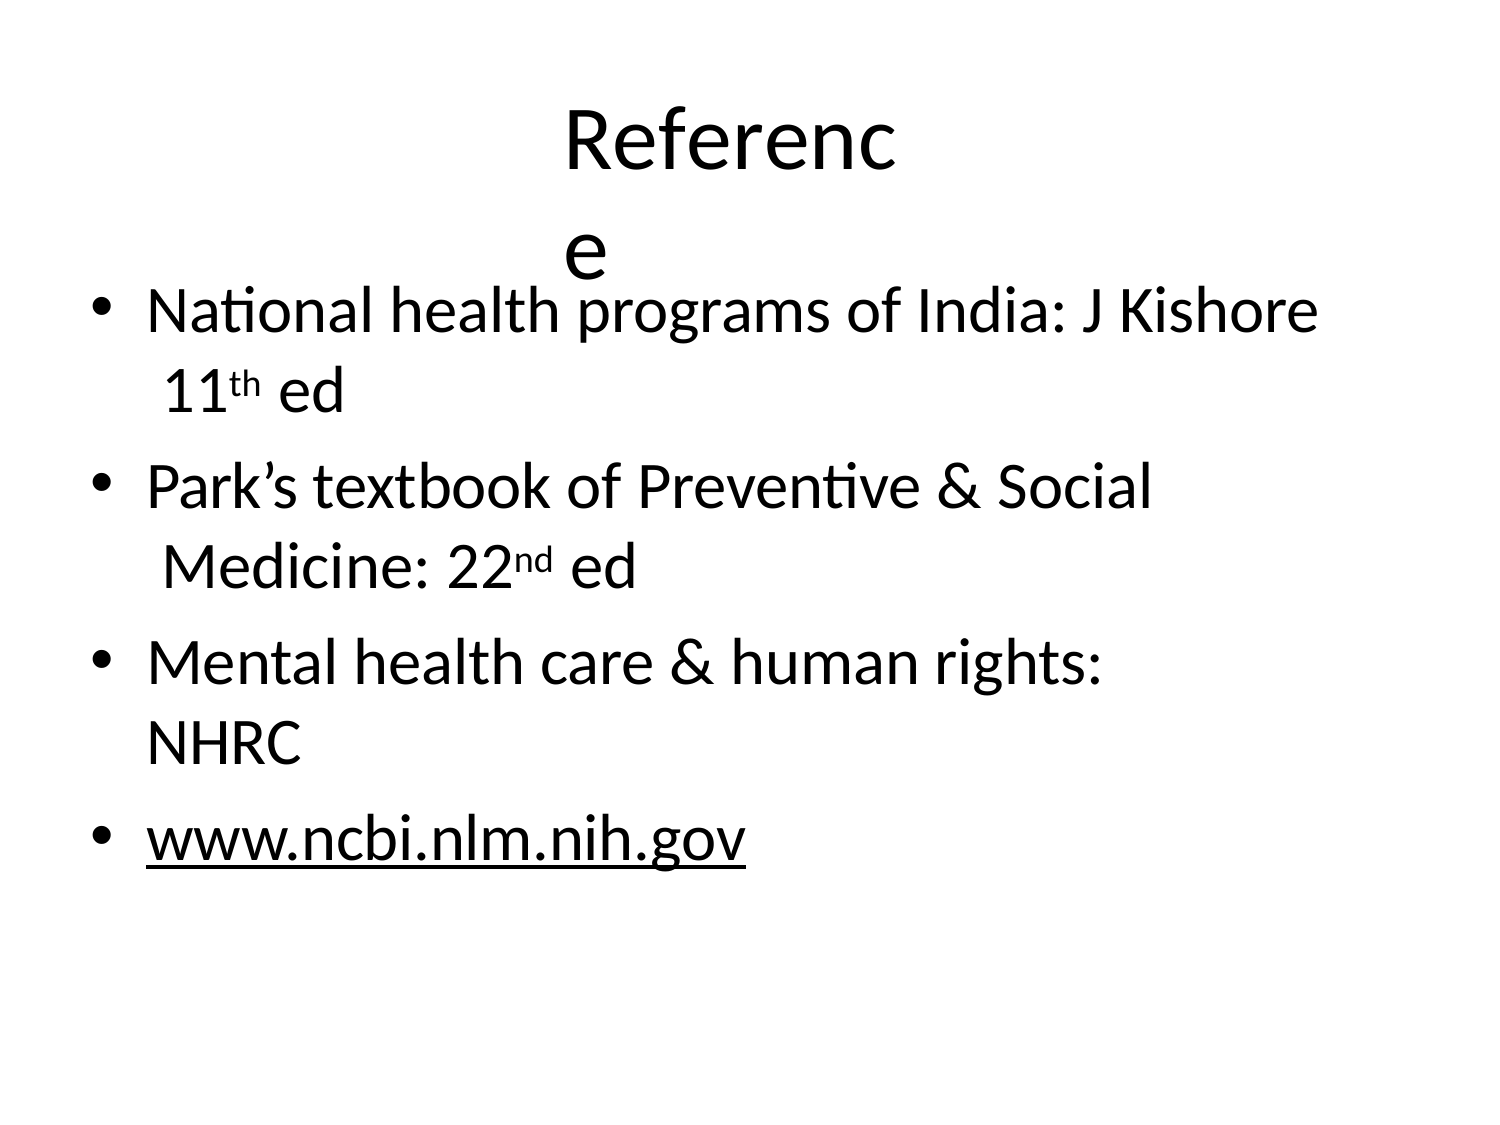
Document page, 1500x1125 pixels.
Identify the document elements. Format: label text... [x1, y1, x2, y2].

title Reference [561, 75, 940, 263]
text_box National health programs of India: J Kishore 11th ed Park’s textbook of Preventive & Social Medicine: 22nd ed Mental health care & human rights: NHRC www.ncbi.nlm.nih.gov [87, 263, 1331, 874]
